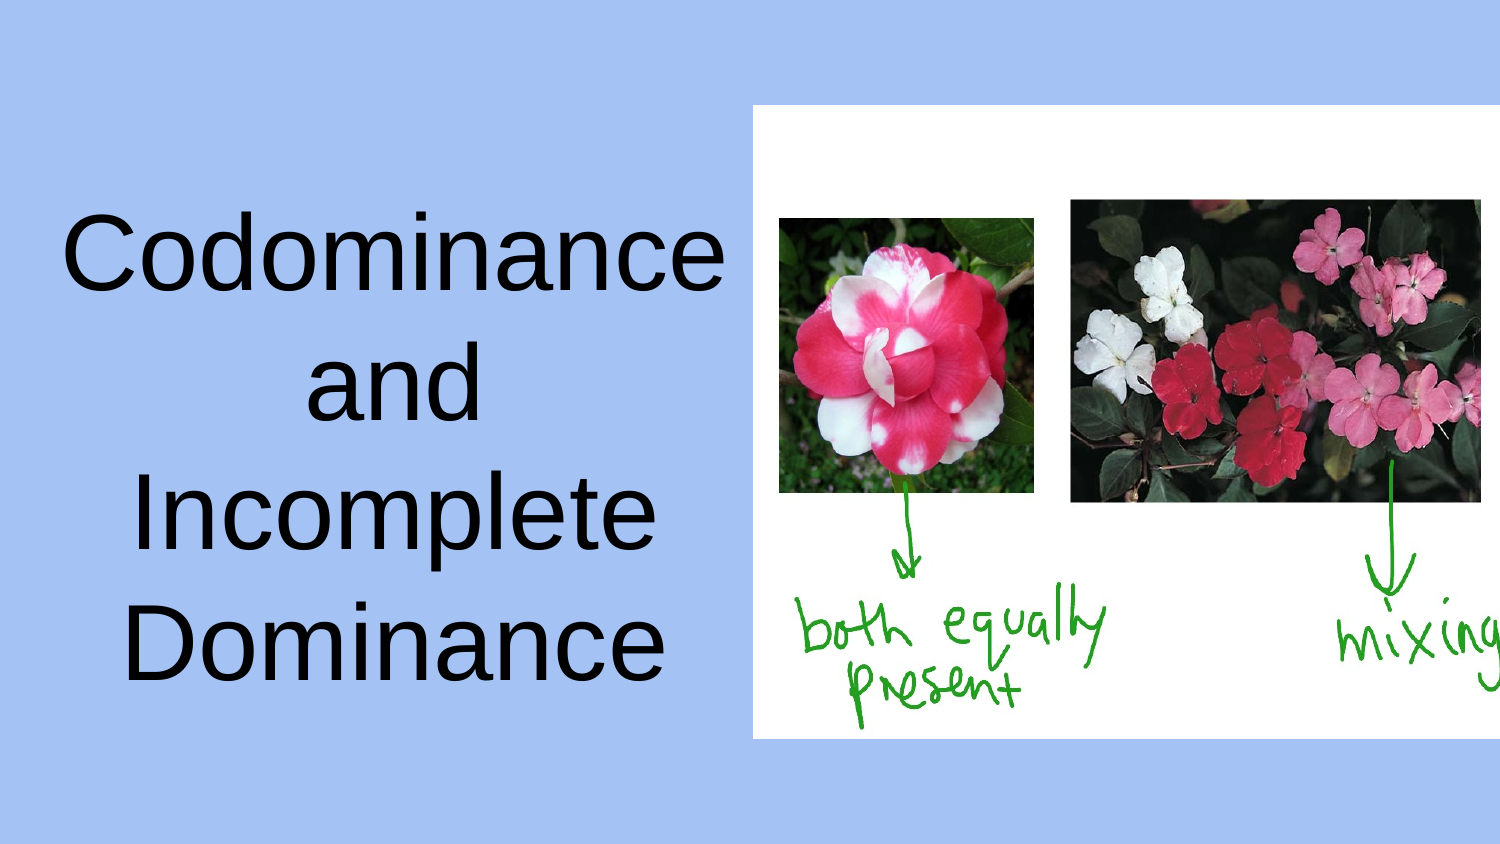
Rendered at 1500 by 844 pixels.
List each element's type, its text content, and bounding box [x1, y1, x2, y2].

picture [736, 105, 1500, 739]
title Codominance and Incomplete Dominance [13, 379, 731, 717]
